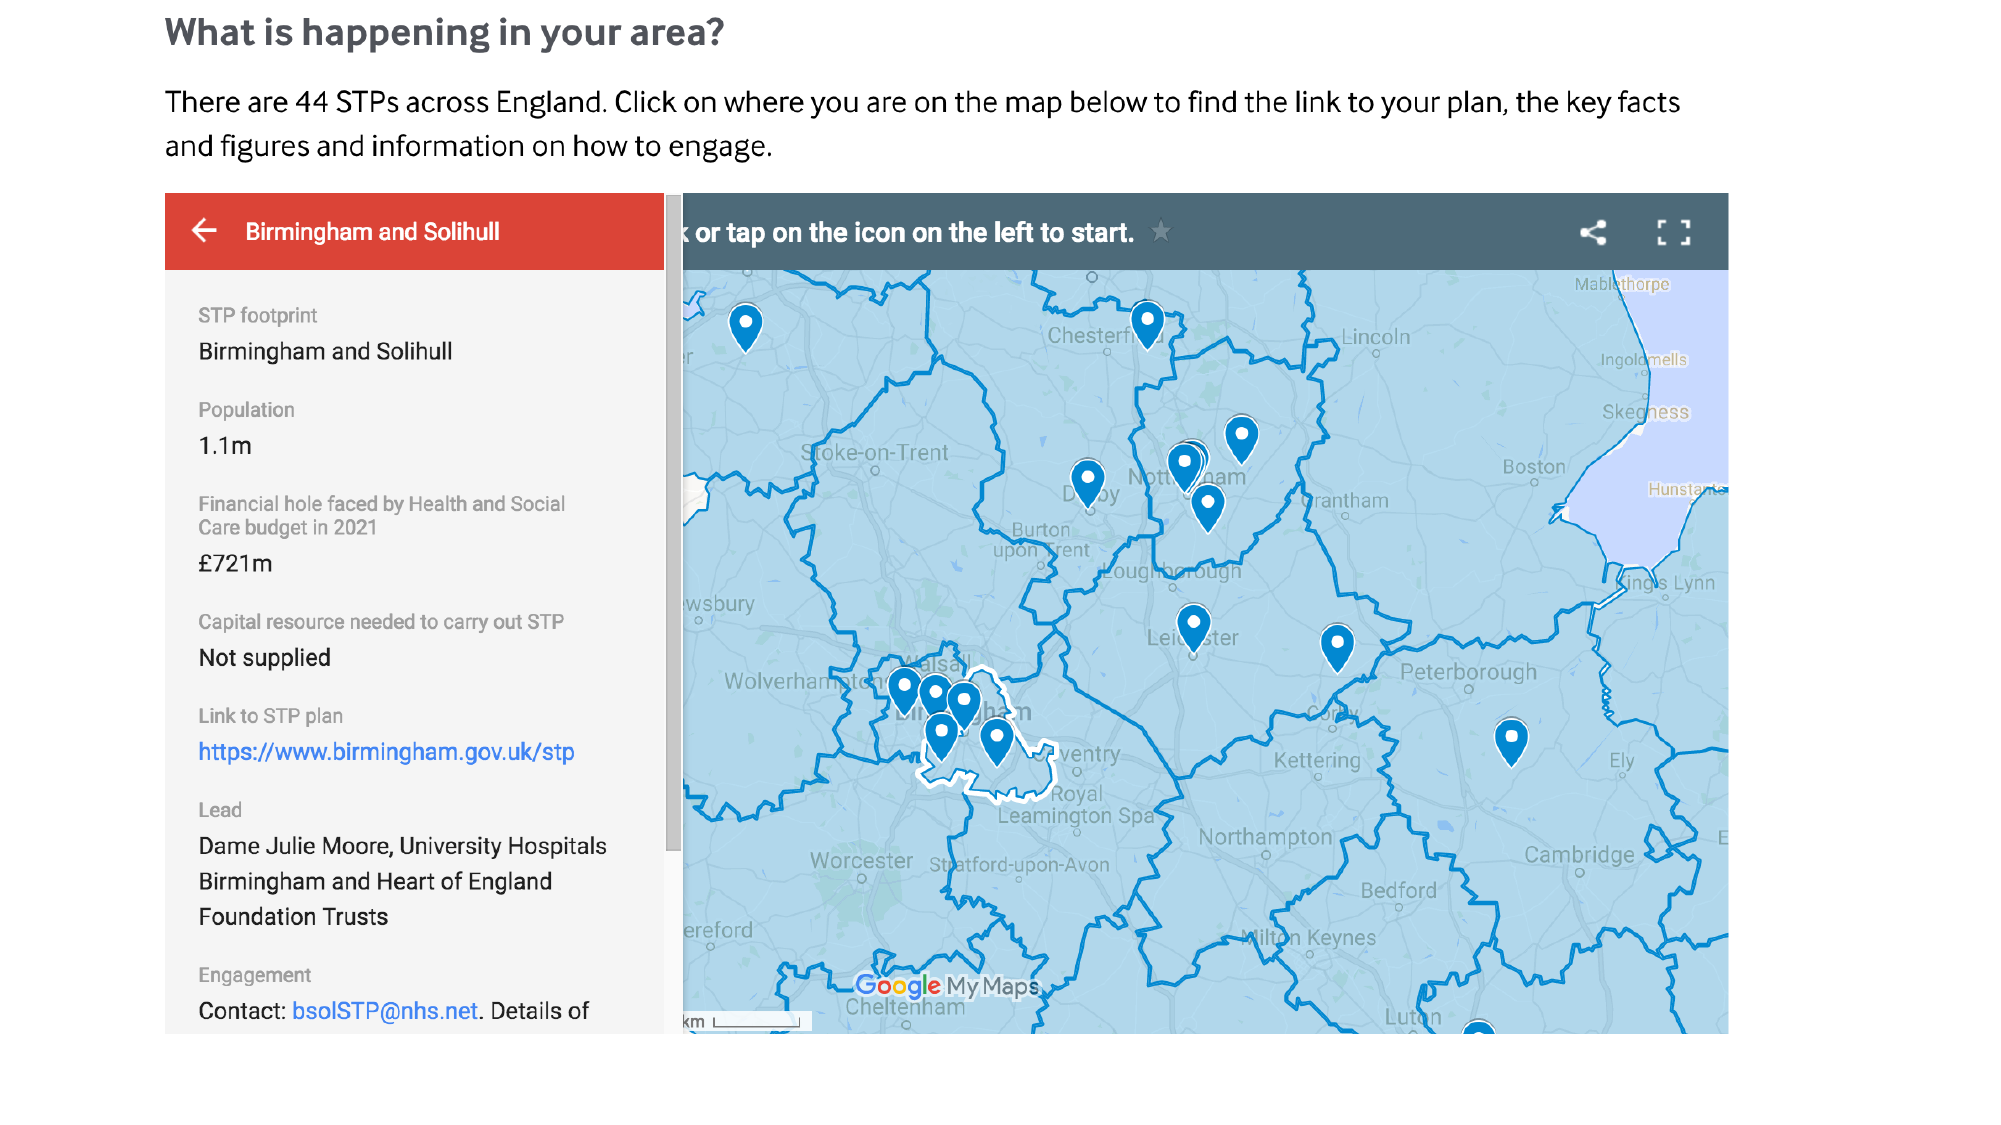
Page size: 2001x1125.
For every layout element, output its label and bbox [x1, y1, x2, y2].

picture [114, 0, 1765, 1049]
